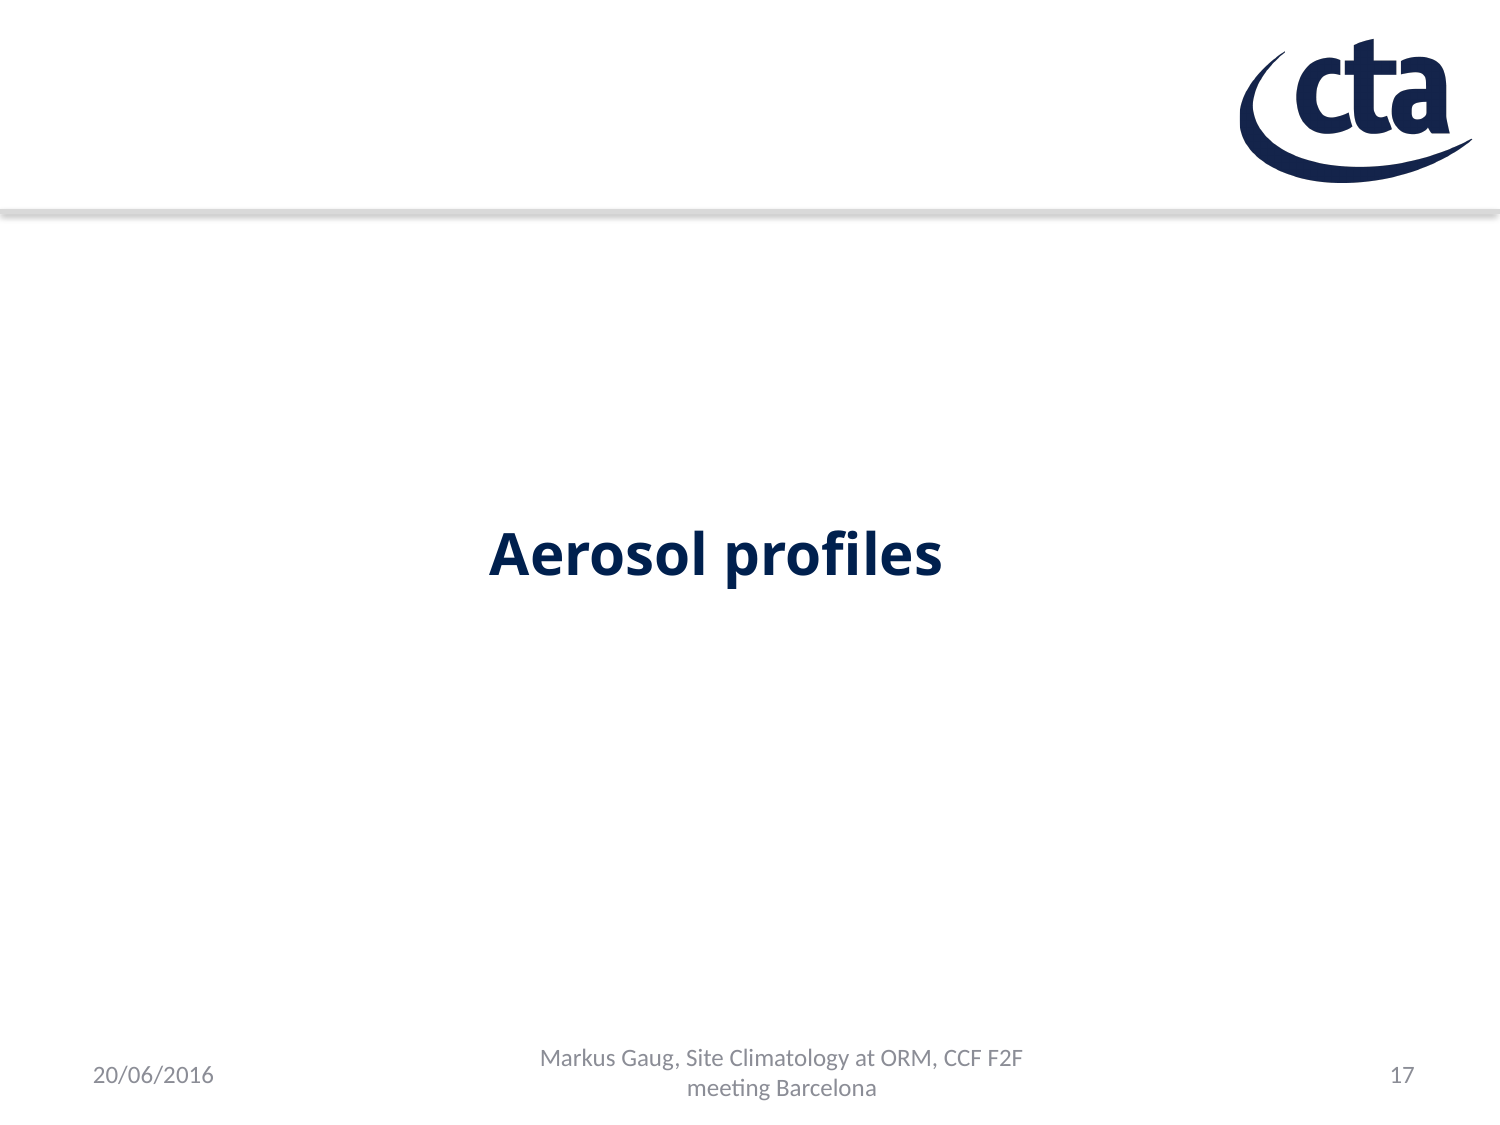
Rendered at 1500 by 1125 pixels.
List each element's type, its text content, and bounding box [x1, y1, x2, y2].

title Aerosol profiles [149, 484, 1285, 620]
picture [1239, 29, 1495, 183]
